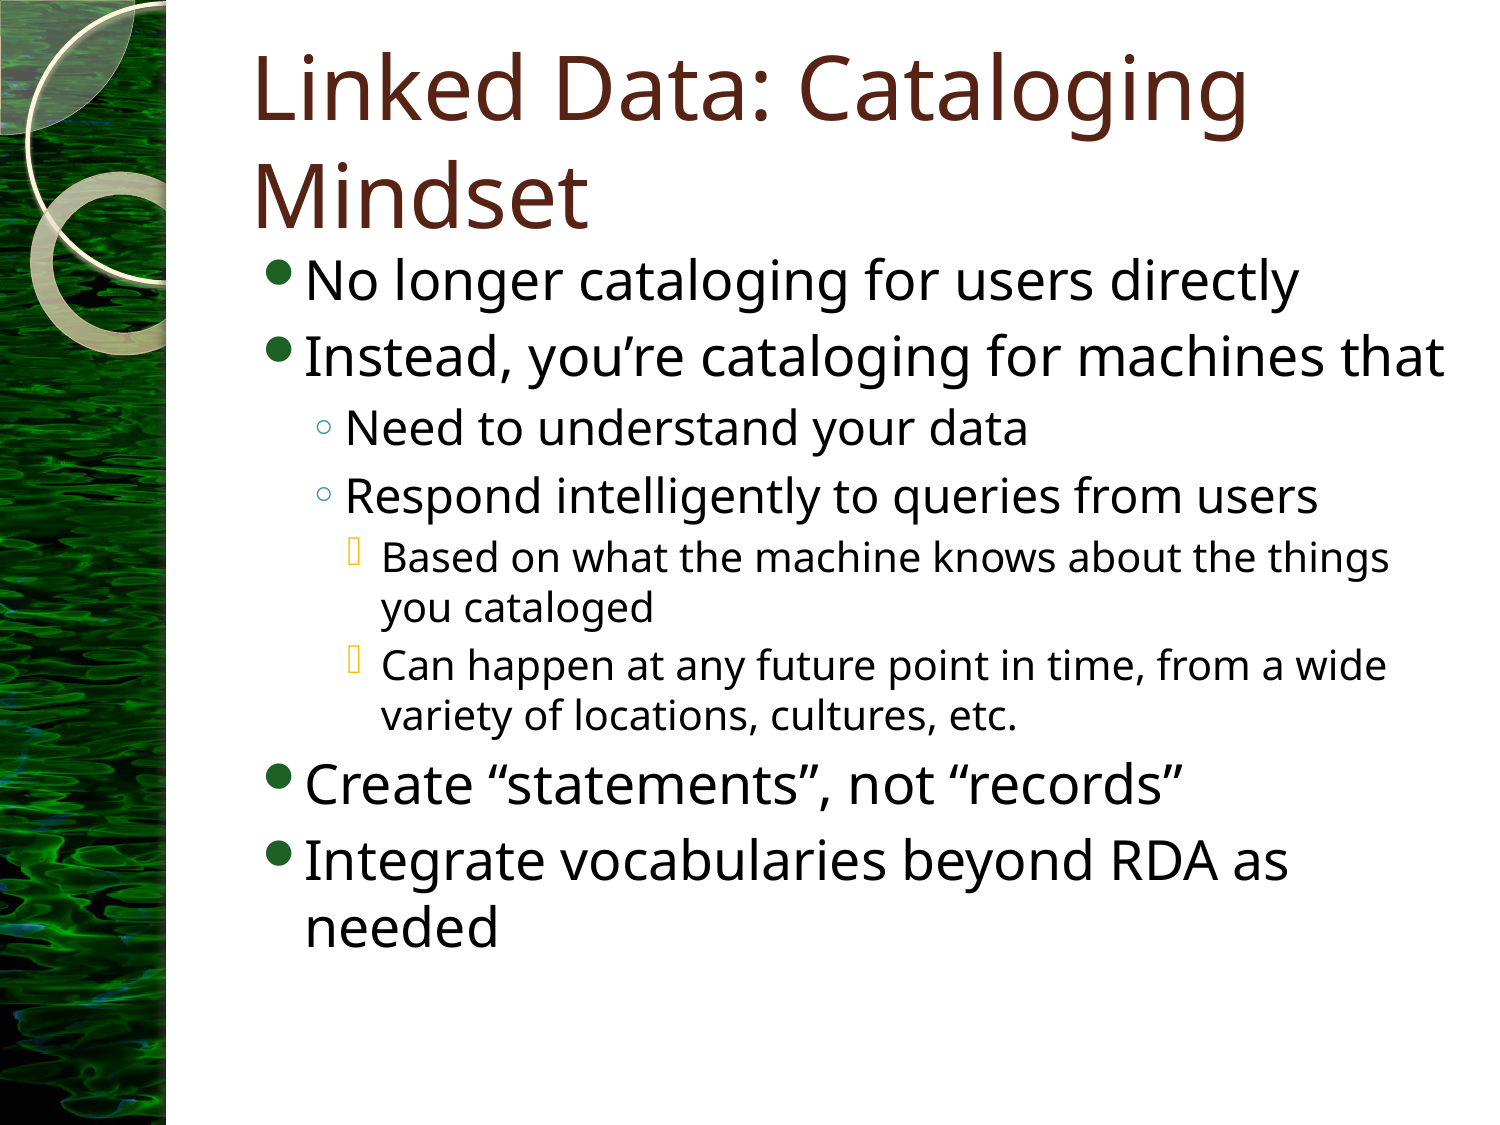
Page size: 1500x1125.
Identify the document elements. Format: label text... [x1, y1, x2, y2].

picture [62, 195, 160, 280]
list No longer cataloging for users directly Instead, you’re cataloging for machines that Need to understand your data Respond intelligently to queries from users Based on what the machine knows about the things you cataloged Can happen at any future point in time, from a wide variety of locations, cultures, etc. Create “statements”, not “records” Integrate vocabularies beyond RDA as needed [235, 237, 1466, 1025]
picture [53, 241, 160, 332]
picture [0, 134, 166, 1125]
title Linked Data: Cataloging Mindset [235, 45, 1466, 233]
picture [136, 0, 164, 4]
picture [32, 13, 160, 207]
